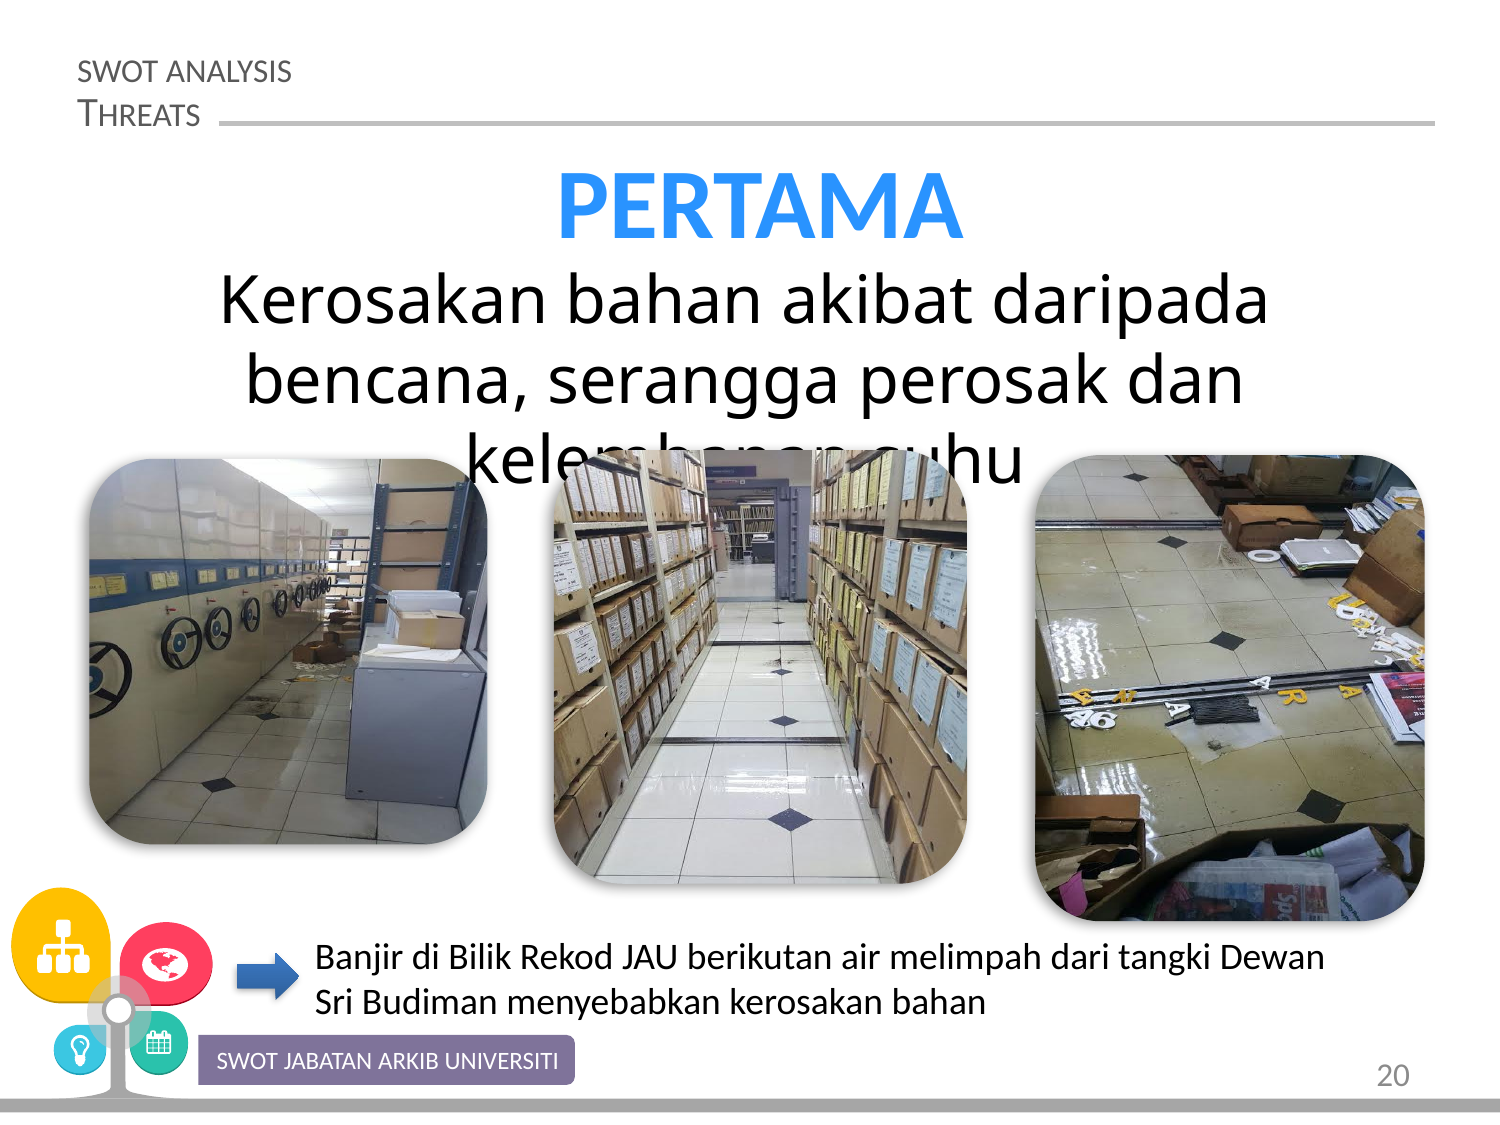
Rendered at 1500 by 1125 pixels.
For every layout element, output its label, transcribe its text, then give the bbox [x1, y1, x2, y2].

text_box PERTAMA [556, 137, 964, 249]
picture [553, 449, 968, 884]
text_box Kerosakan bahan akibat daripada bencana, serangga perosak dan kelembapan suhu [112, 249, 1379, 505]
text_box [0, 887, 1500, 1113]
picture [89, 458, 488, 845]
text_box SWOT ANALYSIS THREATS [62, 41, 375, 142]
picture [1035, 454, 1425, 887]
